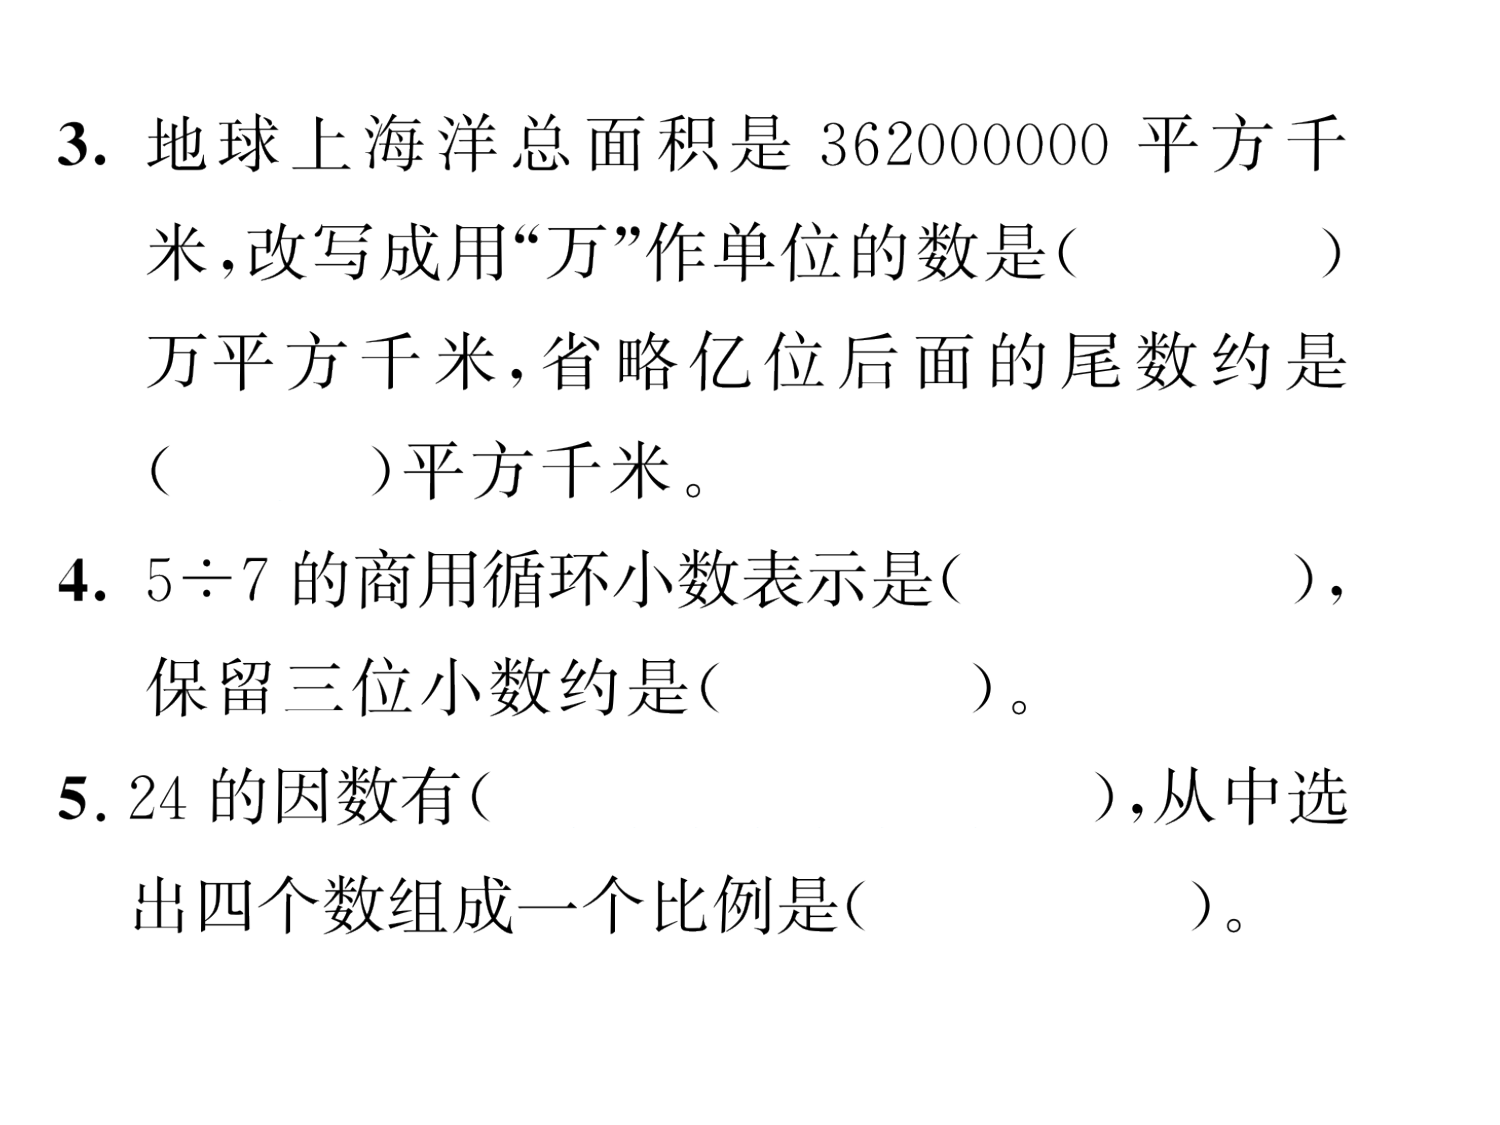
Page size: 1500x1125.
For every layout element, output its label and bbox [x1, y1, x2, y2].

picture [53, 78, 1471, 952]
